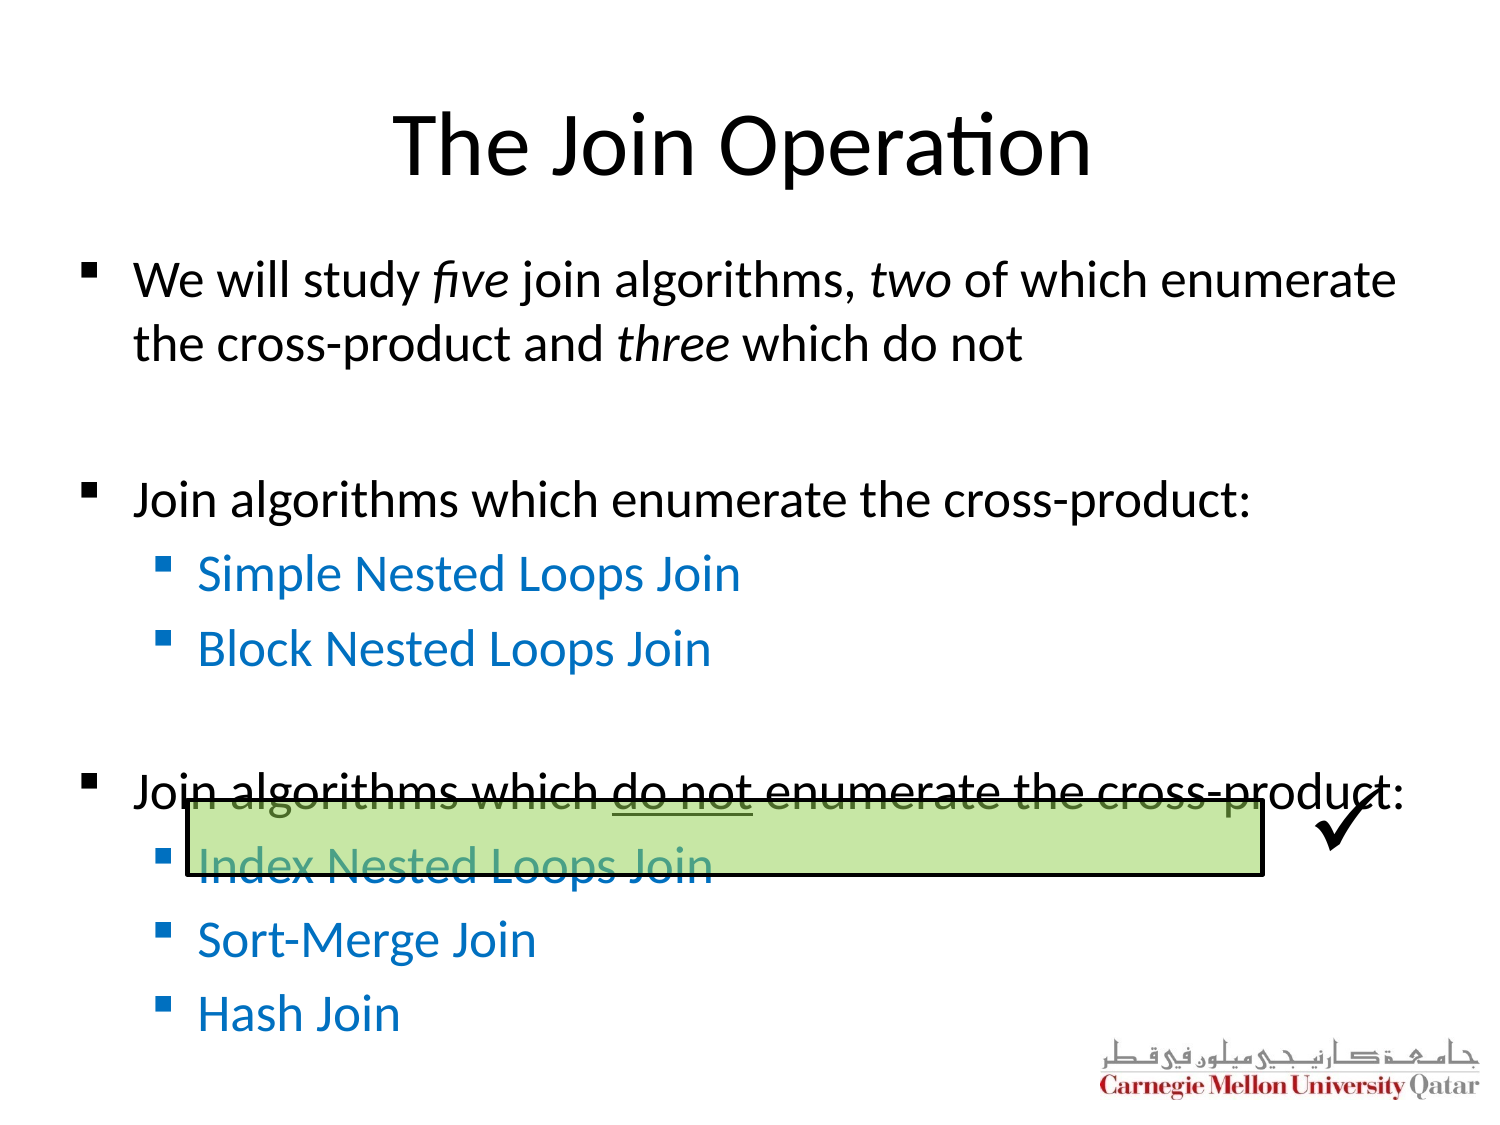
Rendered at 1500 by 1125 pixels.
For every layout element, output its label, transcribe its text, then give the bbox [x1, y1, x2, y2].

list We will study five join algorithms, two of which enumerate the cross-product and three which do not Join algorithms which enumerate the cross-product: Simple Nested Loops Join Block Nested Loops Join Join algorithms which do not enumerate the cross-product: Index Nested Loops Join Sort-Merge Join Hash Join [62, 237, 1463, 1050]
text_box [185, 798, 1265, 877]
title The Join Operation [12, 45, 1475, 233]
text_box [1292, 773, 1428, 909]
picture [1099, 1037, 1480, 1101]
